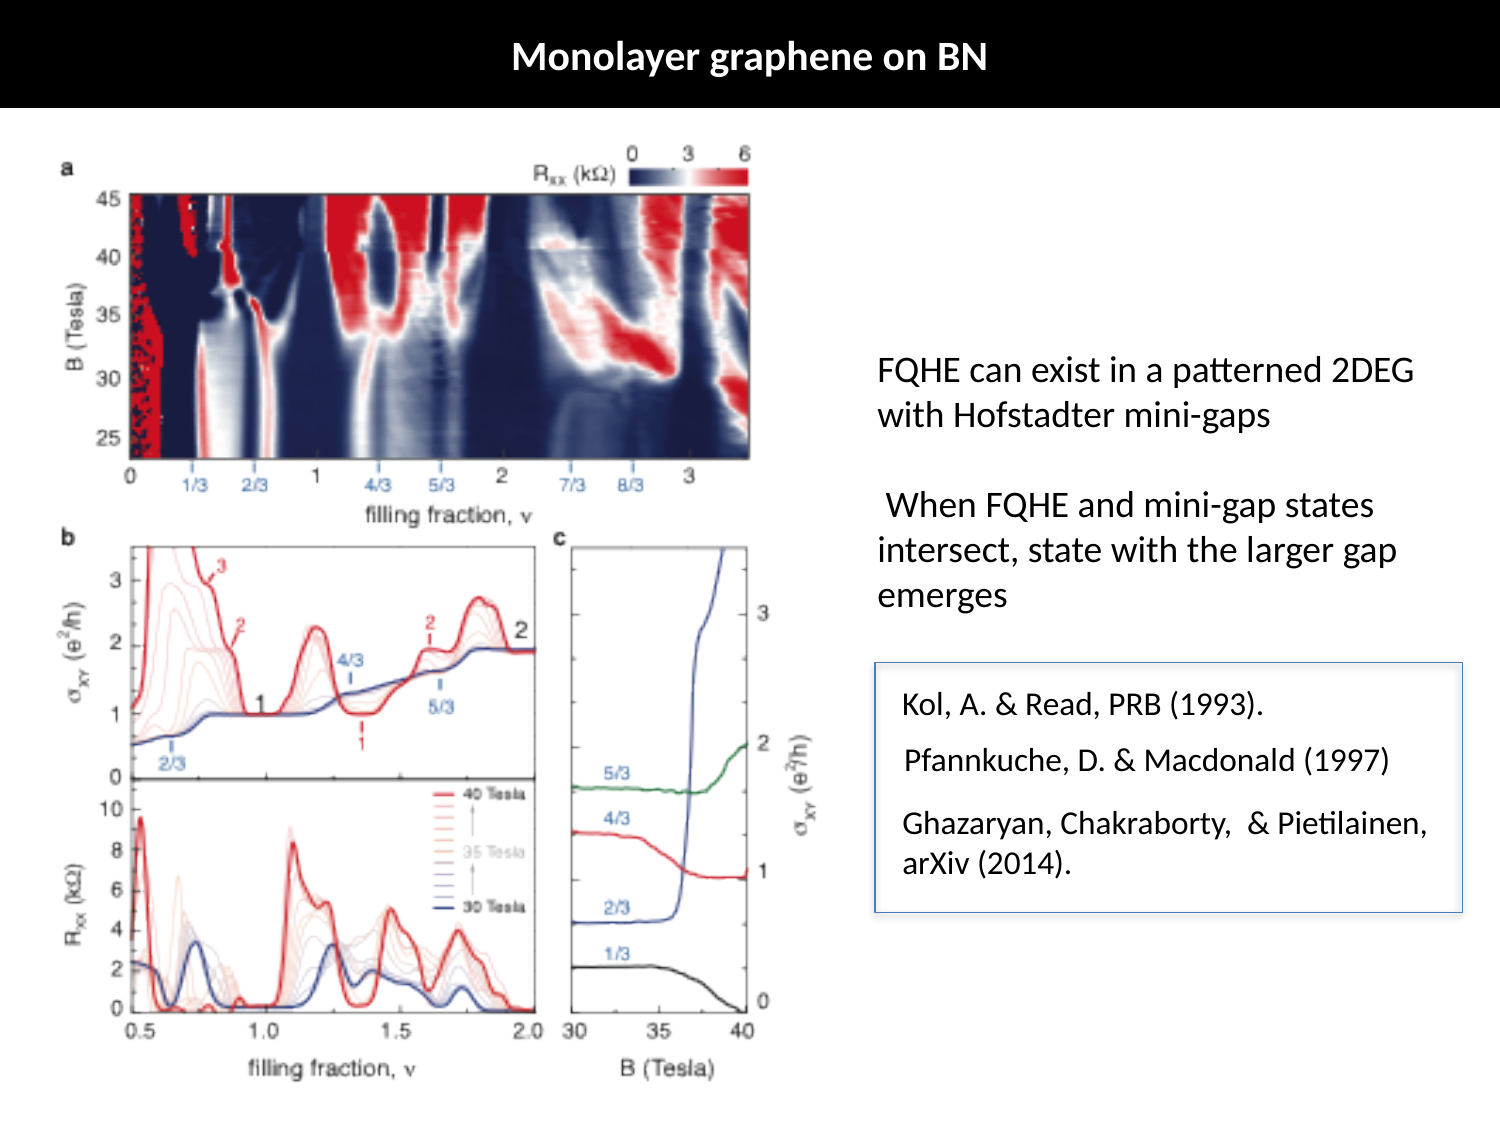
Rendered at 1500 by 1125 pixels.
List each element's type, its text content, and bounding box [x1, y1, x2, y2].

picture [37, 137, 831, 1097]
text_box Monolayer graphene on BN [0, 0, 1500, 108]
text_box FQHE can exist in a patterned 2DEG with Hofstadter mini-gaps When FQHE and mini-gap states intersect, state with the larger gap emerges [862, 337, 1463, 623]
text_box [874, 662, 1463, 913]
